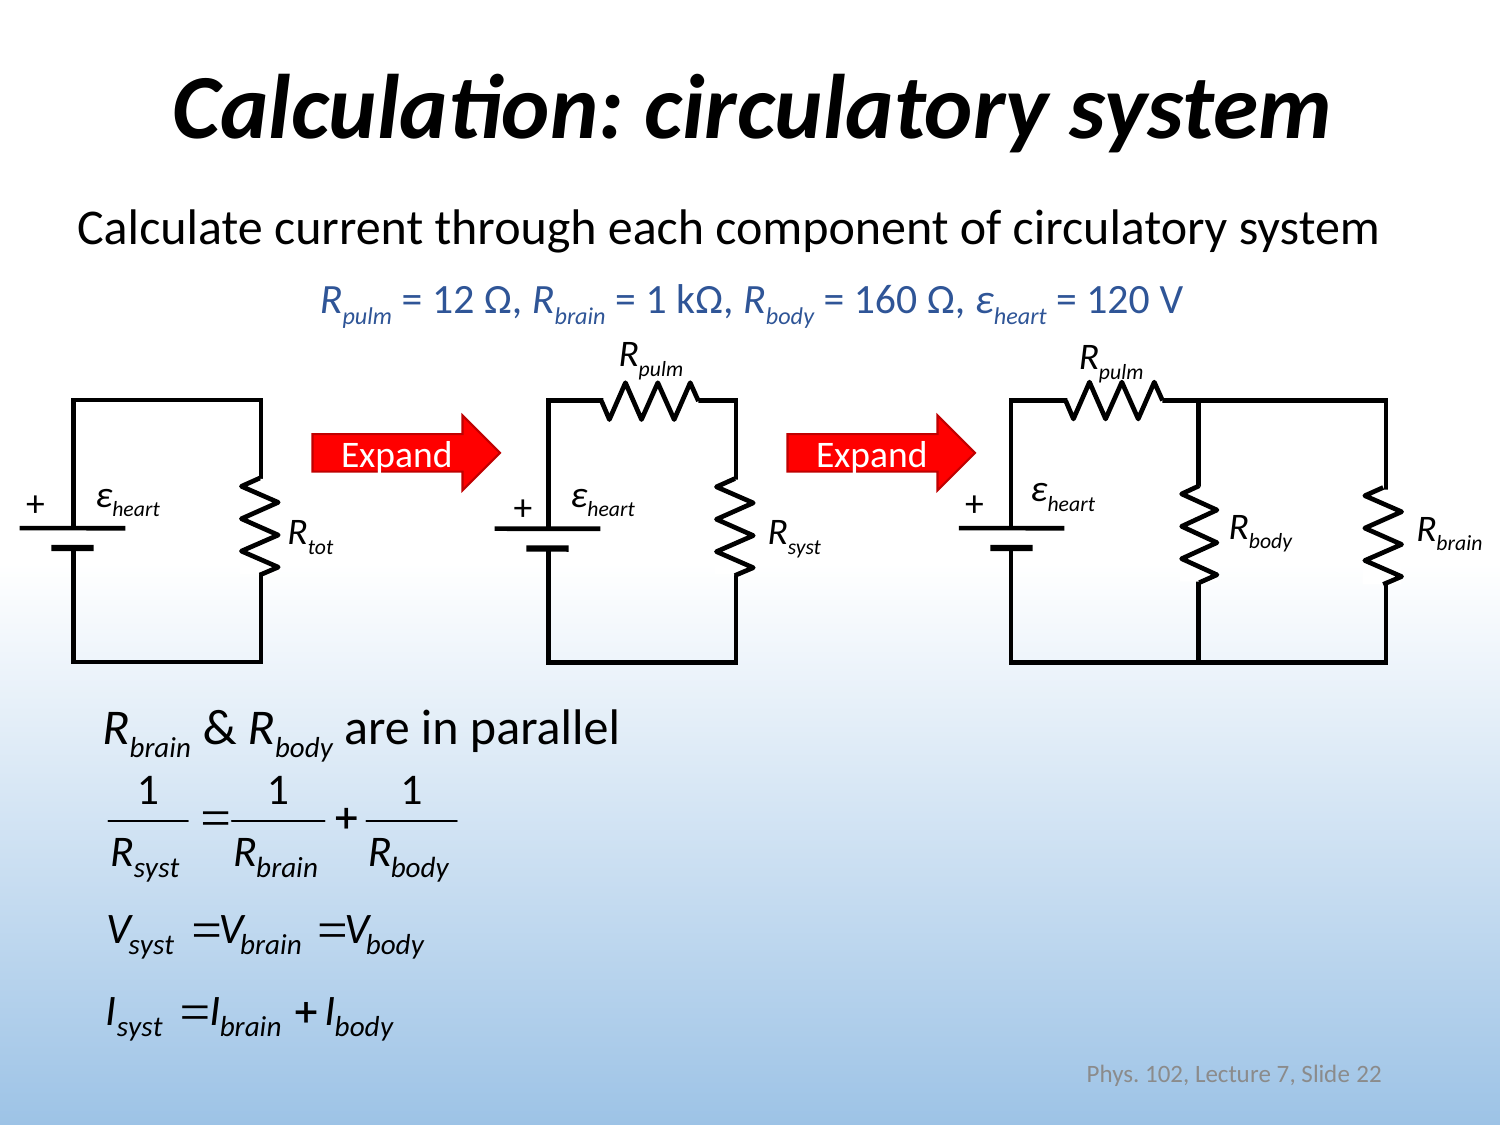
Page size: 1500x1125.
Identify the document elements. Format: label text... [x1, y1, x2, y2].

text_box Expand [311, 412, 485, 493]
slide_number Phys. 102, Lecture 7, Slide 22 [1059, 1042, 1397, 1103]
text_box Rbrain & Rbody are in parallel [87, 687, 713, 771]
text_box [10, 399, 279, 662]
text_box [949, 324, 1500, 663]
text_box Expand [840, 412, 949, 493]
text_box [101, 762, 466, 891]
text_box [102, 899, 435, 970]
text_box Rpulm = 12 Ω, Rbrain = 1 kΩ, Rbody = 160 Ω, εheart = 120 V [305, 274, 1199, 329]
text_box Rtot [279, 499, 349, 566]
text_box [99, 981, 403, 1051]
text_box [485, 322, 840, 663]
title Calculation: circulatory system [106, 0, 1400, 187]
text_box Calculate current through each component of circulatory system [62, 187, 1425, 263]
